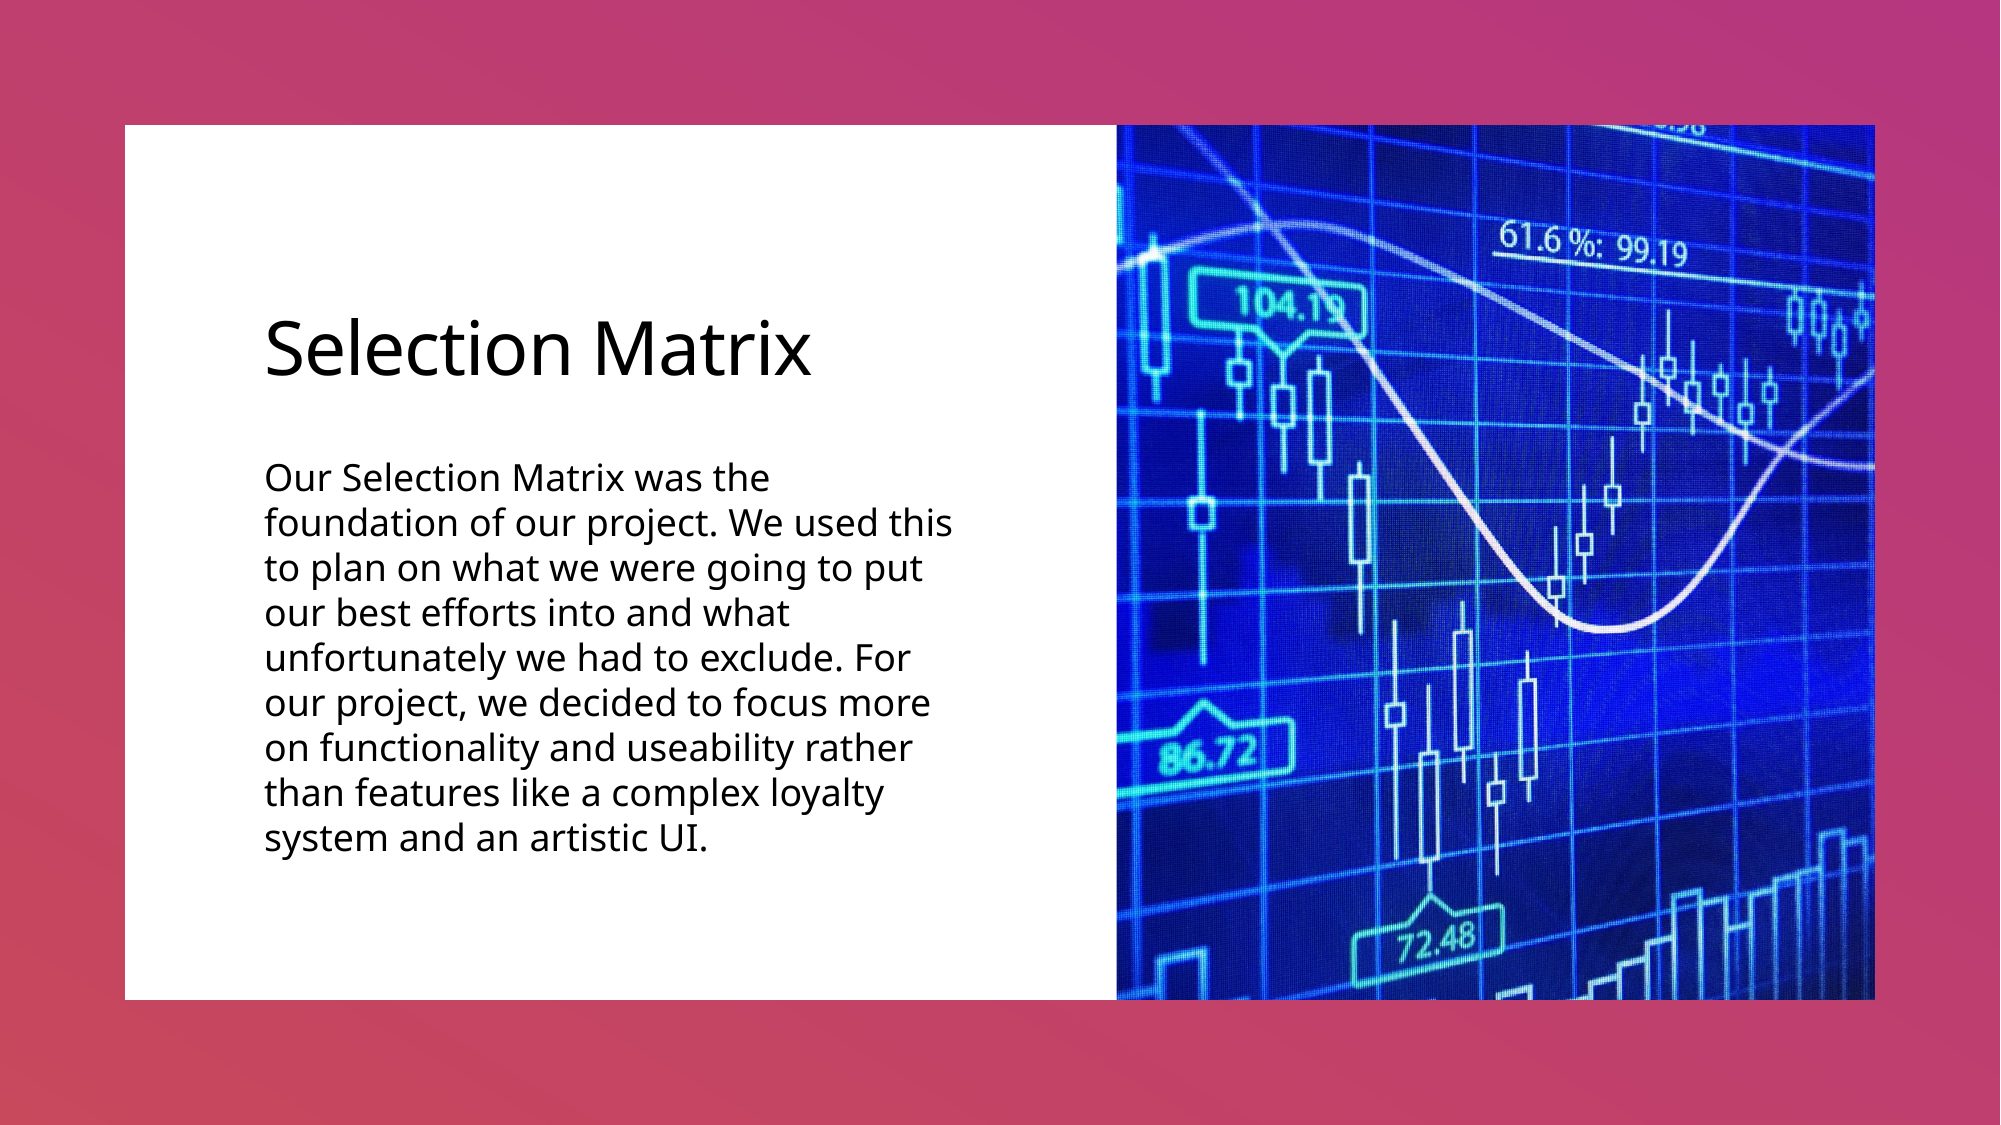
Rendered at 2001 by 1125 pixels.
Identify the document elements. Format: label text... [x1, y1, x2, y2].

picture [1116, 124, 1875, 1001]
text_box [0, 0, 2000, 1125]
text_box Our Selection Matrix was the foundation of our project. We used this to plan on what we were going to put our best efforts into and what unfortunately we had to exclude. For our project, we decided to focus more on functionality and useability rather than features like a complex loyalty system and an artistic UI. [249, 445, 981, 866]
title Selection Matrix [249, 228, 1017, 471]
text_box [124, 124, 1116, 1001]
